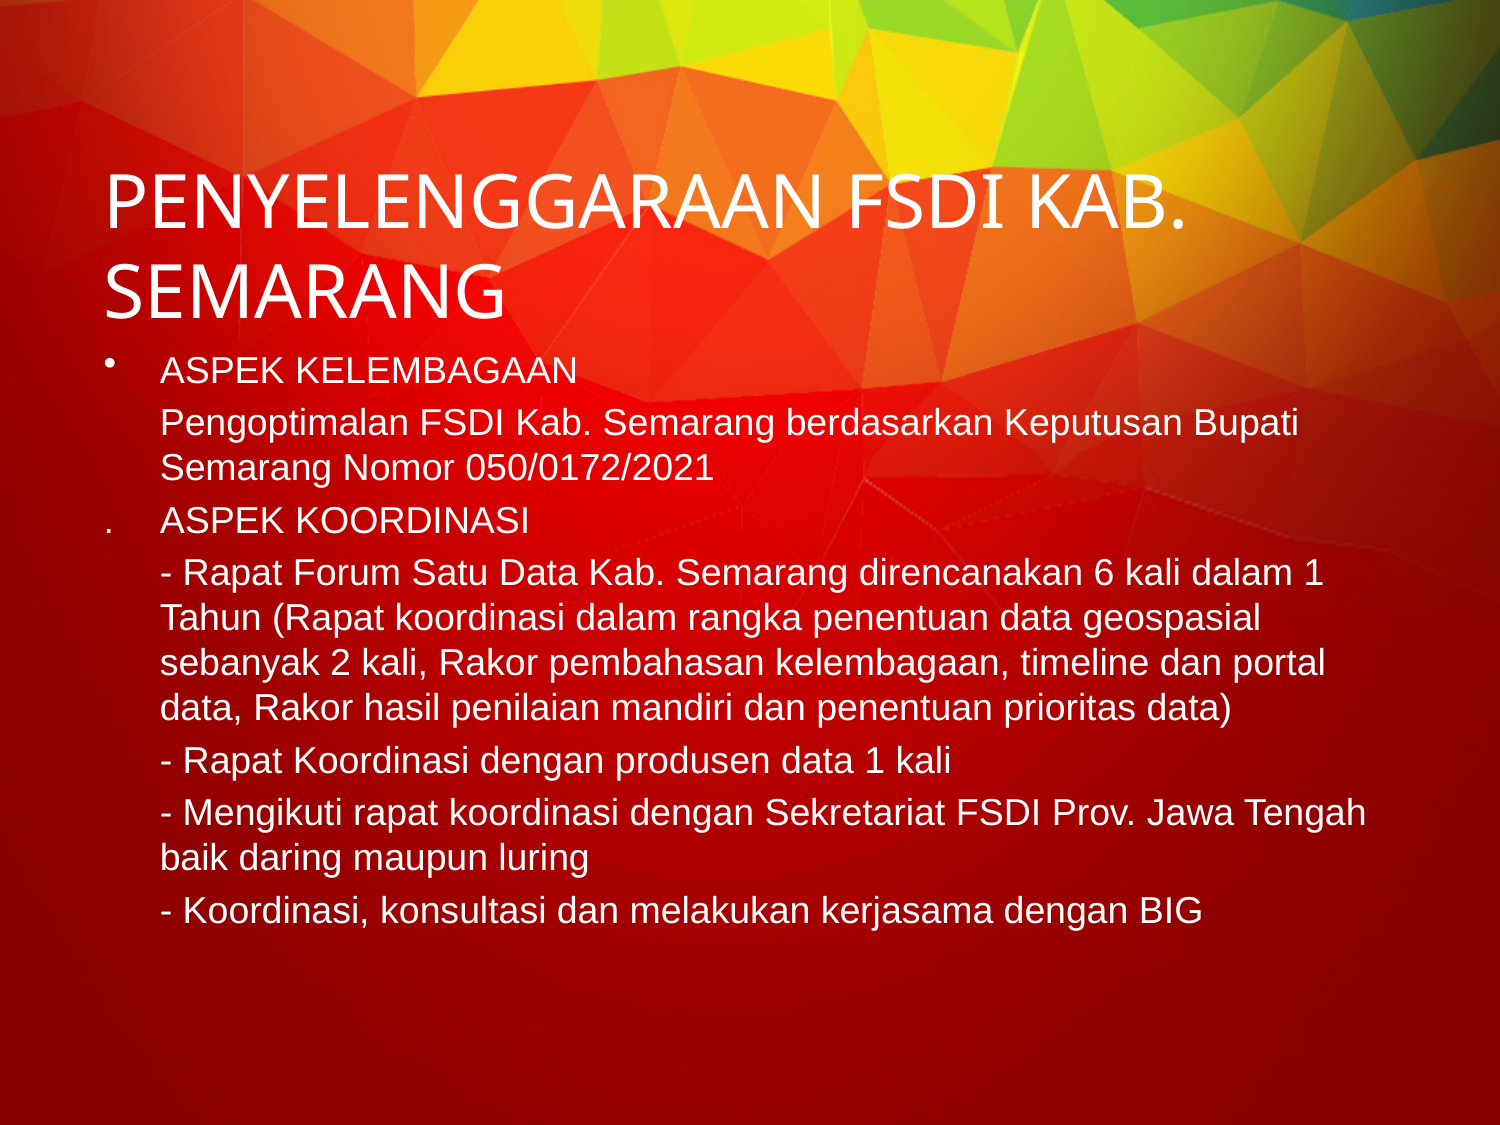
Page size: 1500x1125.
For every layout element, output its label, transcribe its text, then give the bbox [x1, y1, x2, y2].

picture [0, 0, 1500, 1125]
list ASPEK KELEMBAGAAN Pengoptimalan FSDI Kab. Semarang berdasarkan Keputusan Bupati Semarang Nomor 050/0172/2021 . ASPEK KOORDINASI - Rapat Forum Satu Data Kab. Semarang direncanakan 6 kali dalam 1 Tahun (Rapat koordinasi dalam rangka penentuan data geospasial sebanyak 2 kali, Rakor pembahasan kelembagaan, timeline dan portal data, Rakor hasil penilaian mandiri dan penentuan prioritas data) - Rapat Koordinasi dengan produsen data 1 kali - Mengikuti rapat koordinasi dengan Sekretariat FSDI Prov. Jawa Tengah baik daring maupun luring - Koordinasi, konsultasi dan melakukan kerjasama dengan BIG [88, 338, 1412, 1106]
title PENYELENGGARAAN FSDI KAB. SEMARANG [88, 148, 1412, 338]
